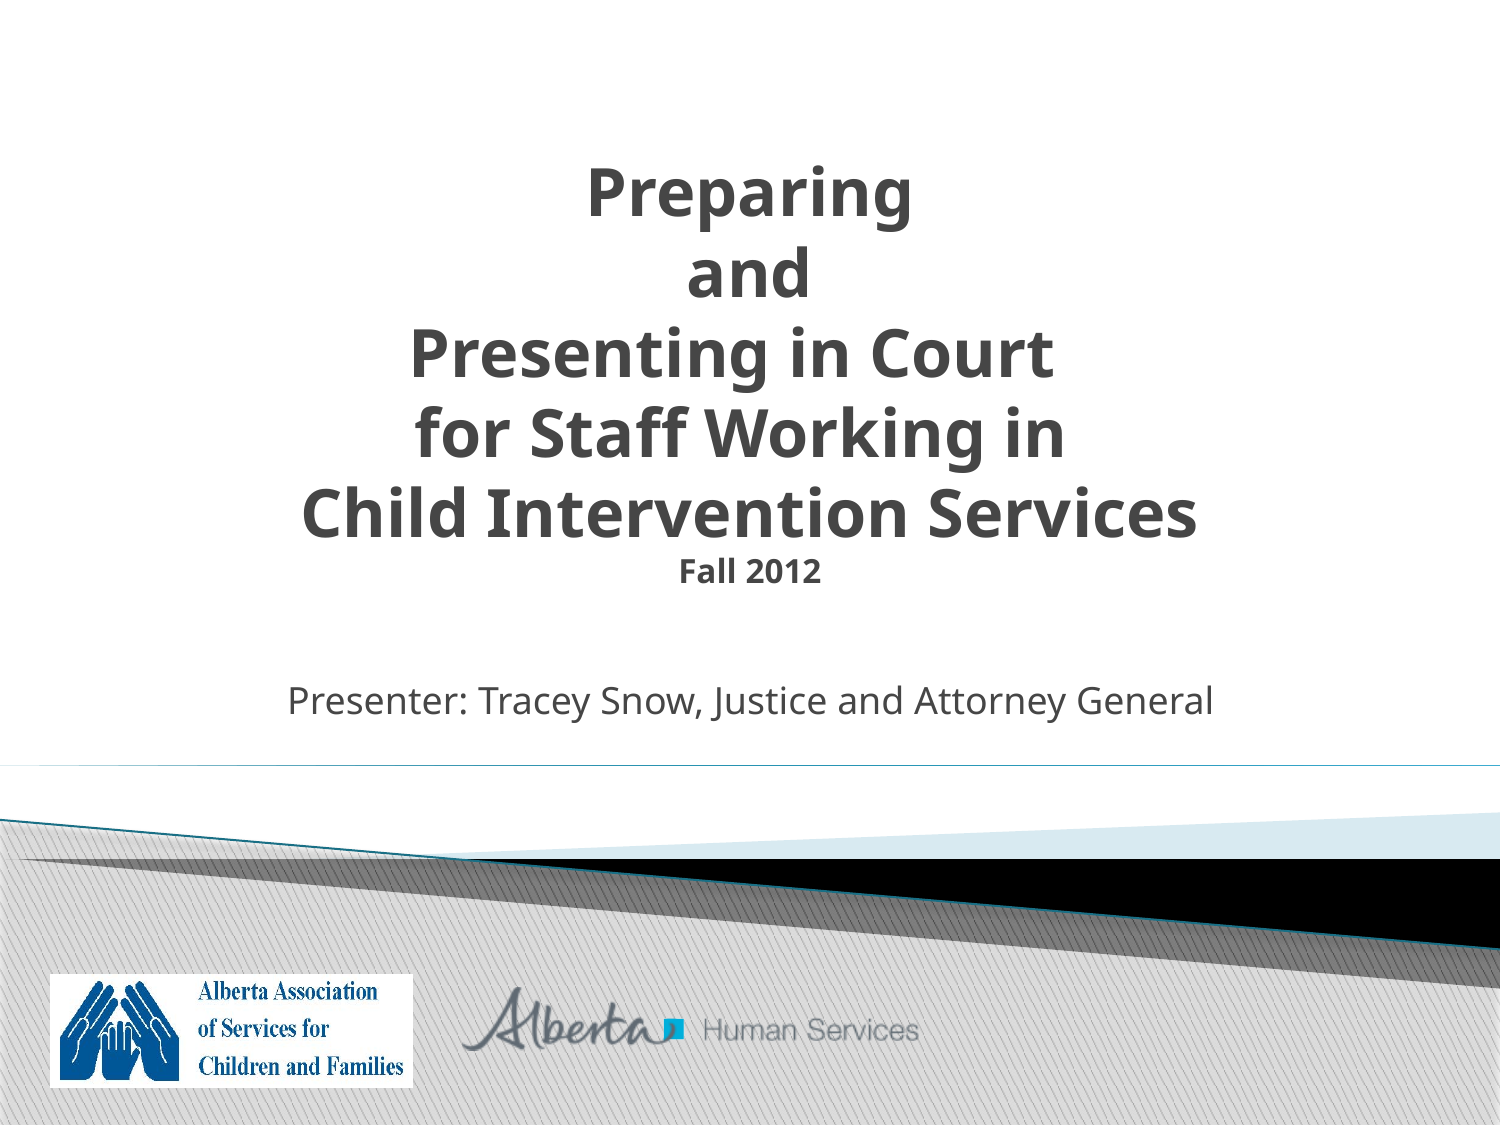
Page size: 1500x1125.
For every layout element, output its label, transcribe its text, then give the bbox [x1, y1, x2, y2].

title Preparing and Presenting in Court for Staff Working in Child Intervention Services Fall 2012 [112, 54, 1388, 598]
picture [49, 974, 413, 1088]
subtitle Presenter: Tracey Snow, Justice and Attorney General [112, 656, 1388, 790]
picture [5, 859, 1500, 989]
picture [462, 987, 938, 1051]
